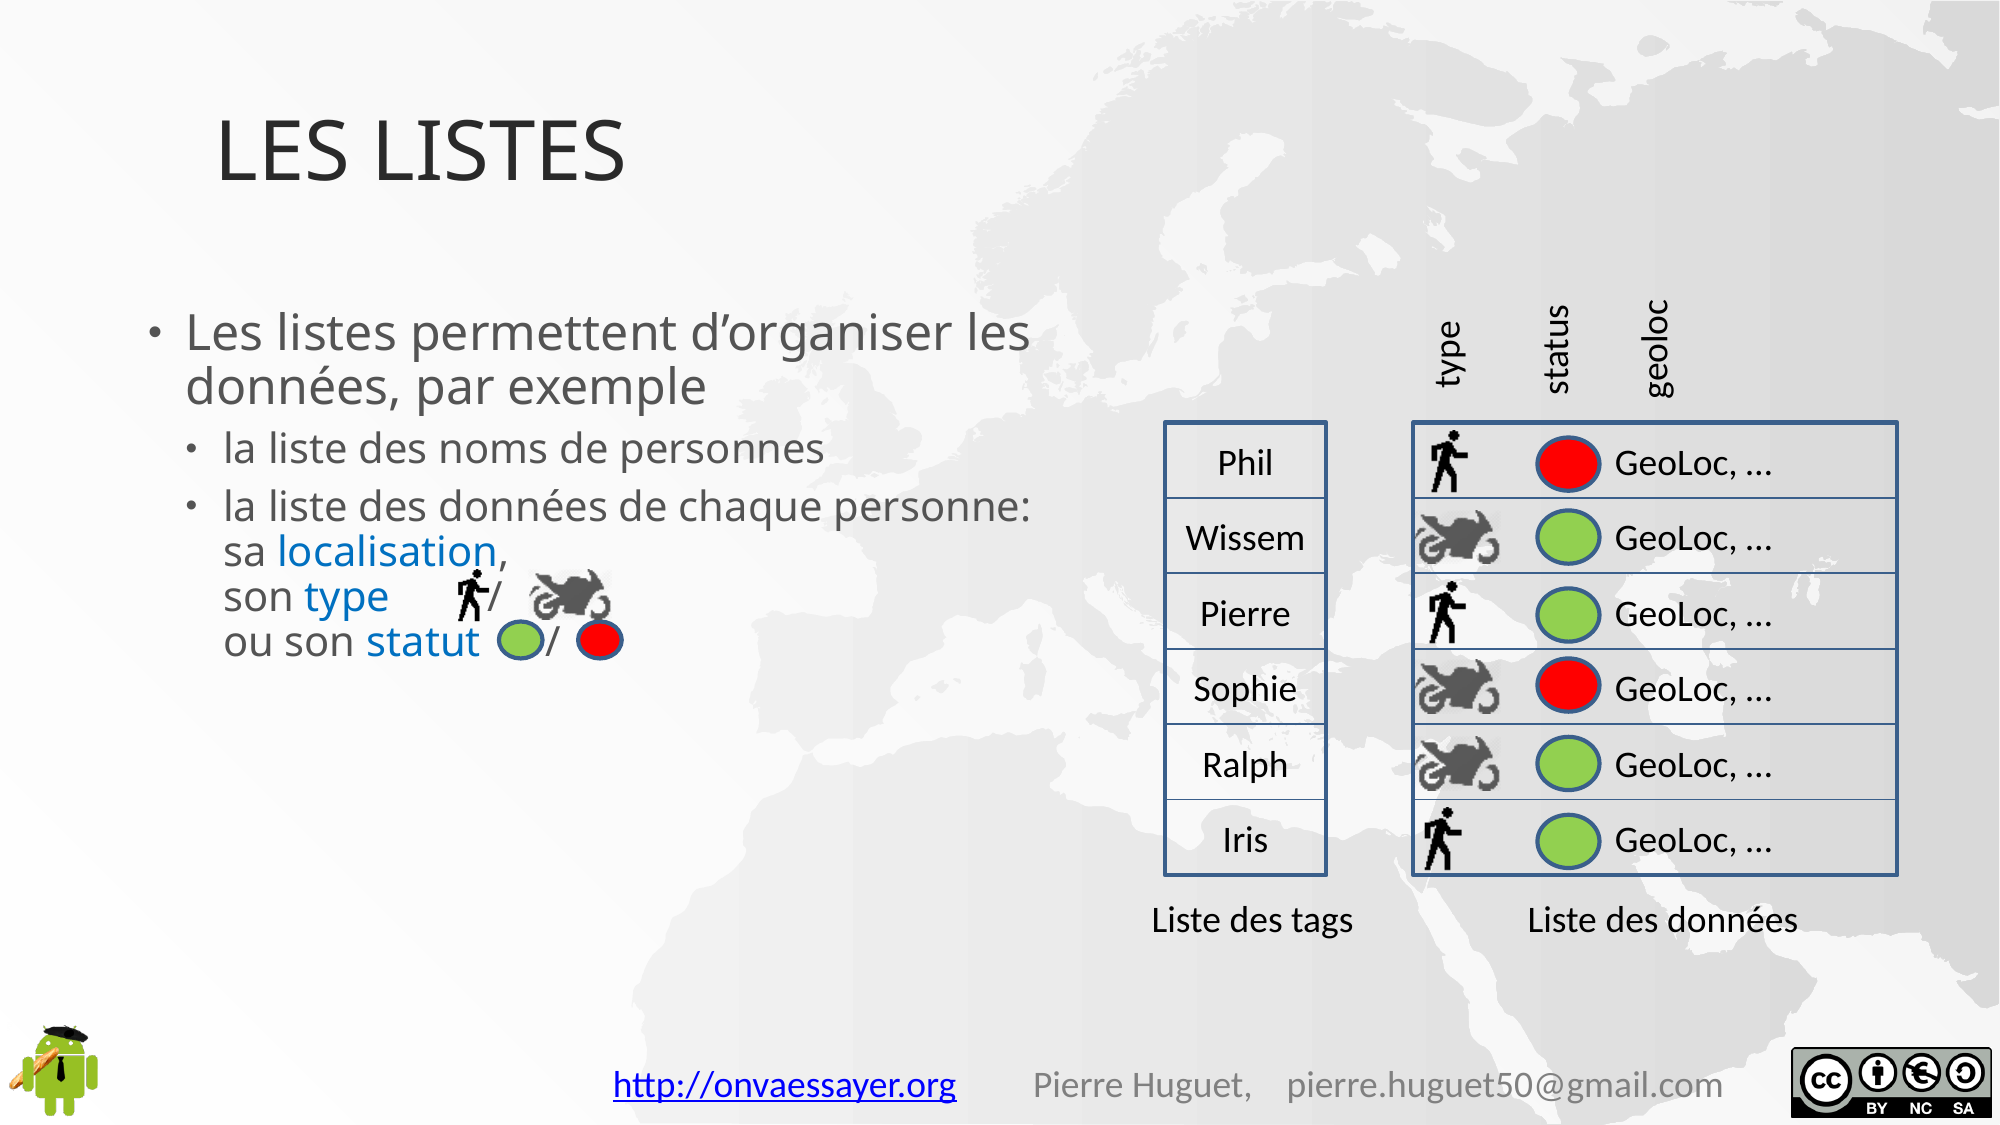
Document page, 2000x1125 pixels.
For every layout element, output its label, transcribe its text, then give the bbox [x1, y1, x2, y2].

text_box [496, 619, 545, 661]
title Les listes [199, 45, 1800, 263]
list Les listes permettent d’organiser les données, par exemple la liste des noms de personnes la liste des données de chaque personne: sa localisation, son type / ou son statut / [125, 299, 1154, 1013]
text_box [576, 624, 624, 661]
picture [444, 569, 501, 627]
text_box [1408, 278, 1898, 953]
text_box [1129, 422, 1377, 953]
picture [1791, 1047, 1992, 1118]
picture [528, 569, 612, 621]
picture [7, 1022, 102, 1118]
